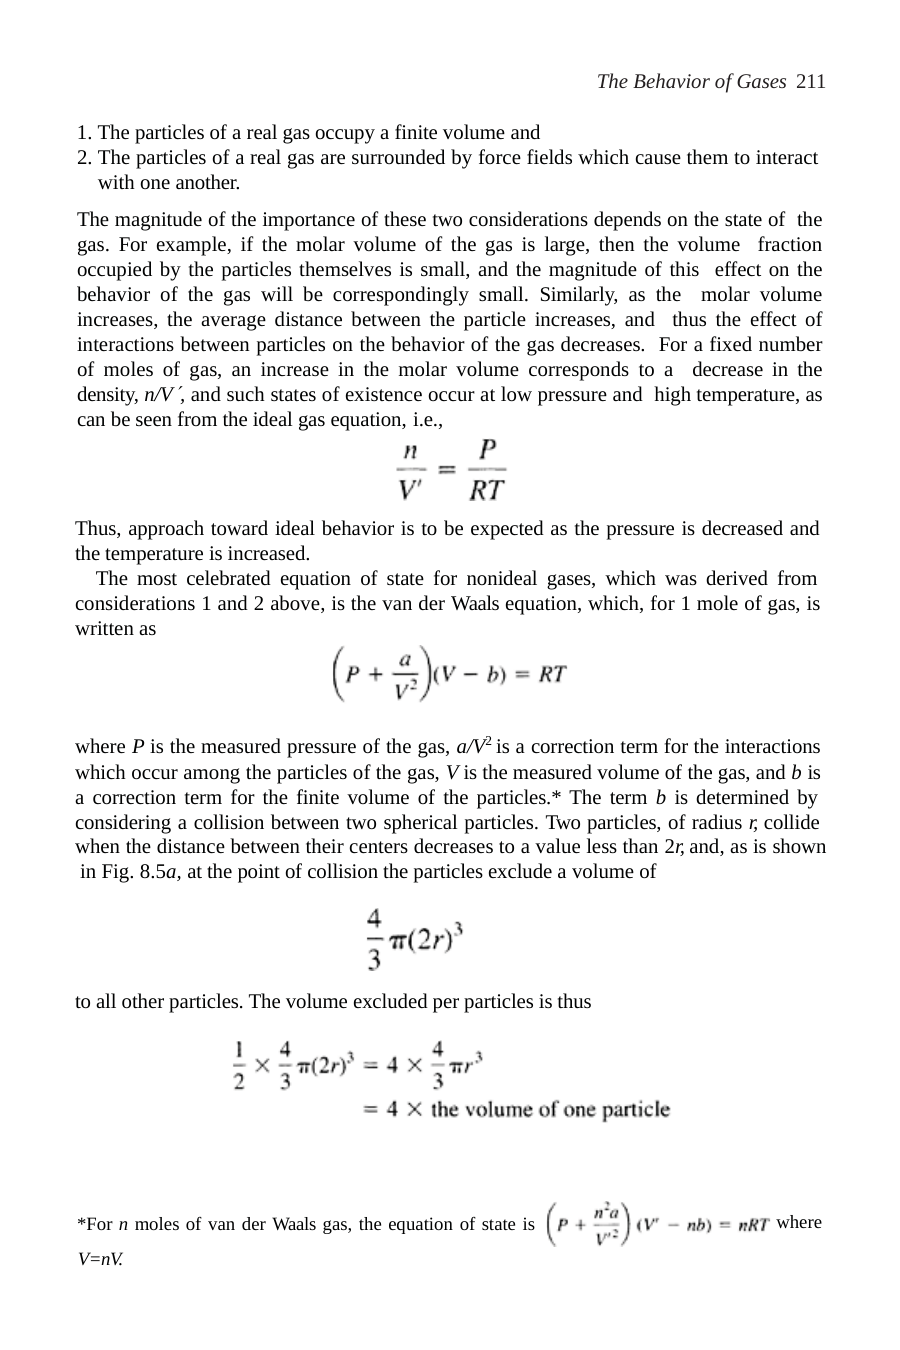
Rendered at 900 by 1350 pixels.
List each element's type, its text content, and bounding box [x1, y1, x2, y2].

text_box *For n moles of van der Waals gas, the equation of state is V=nV. [74, 1196, 540, 1269]
text_box [332, 645, 568, 704]
text_box where P is the measured pressure of the gas, a/V2 is a correction term for the interactions which occur among the particles of the gas, V is the measured volume of the gas, and b is a correction term for the finite volume of the particles.* The term b is determined by considering a collision between two spherical particles. Two particles, of radius r, collide when the distance between their centers decreases to a value less than 2r, and, as is shown in Fig. 8.5a, at the point of collision the particles exclude a volume of [68, 728, 832, 884]
text_box where [774, 1207, 825, 1232]
text_box [396, 438, 508, 501]
text_box [546, 1201, 771, 1247]
text_box Thus, approach toward ideal behavior is to be expected as the pressure is decreased and the temperature is increased. The most celebrated equation of state for nonideal gases, which was derived from considerations 1 and 2 above, is the van der Waals equation, which, for 1 mole of gas, is written as [72, 512, 828, 640]
text_box [366, 908, 464, 971]
text_box to all other particles. The volume excluded per particles is thus [72, 985, 601, 1013]
text_box [232, 1040, 672, 1124]
text_box The Behavior of Gases 211 The particles of a real gas occupy a finite volume and The particles of a real gas are surrounded by force fields which cause them to interact with one another. The magnitude of the importance of these two considerations depends on the state of the gas. For example, if the molar volume of the gas is large, then the volume fraction occupied by the particles themselves is small, and the magnitude of this effect on the behavior of the gas will be correspondingly small. Similarly, as the molar volume increases, the average distance between the particle increases, and thus the effect of interactions between particles on the behavior of the gas decreases. For a fixed number of moles of gas, an increase in the molar volume corresponds to a decrease in the density, n/V, and such states of existence occur at low pressure and high temperature, as can be seen from the ideal gas equation, i.e., [75, 66, 828, 431]
